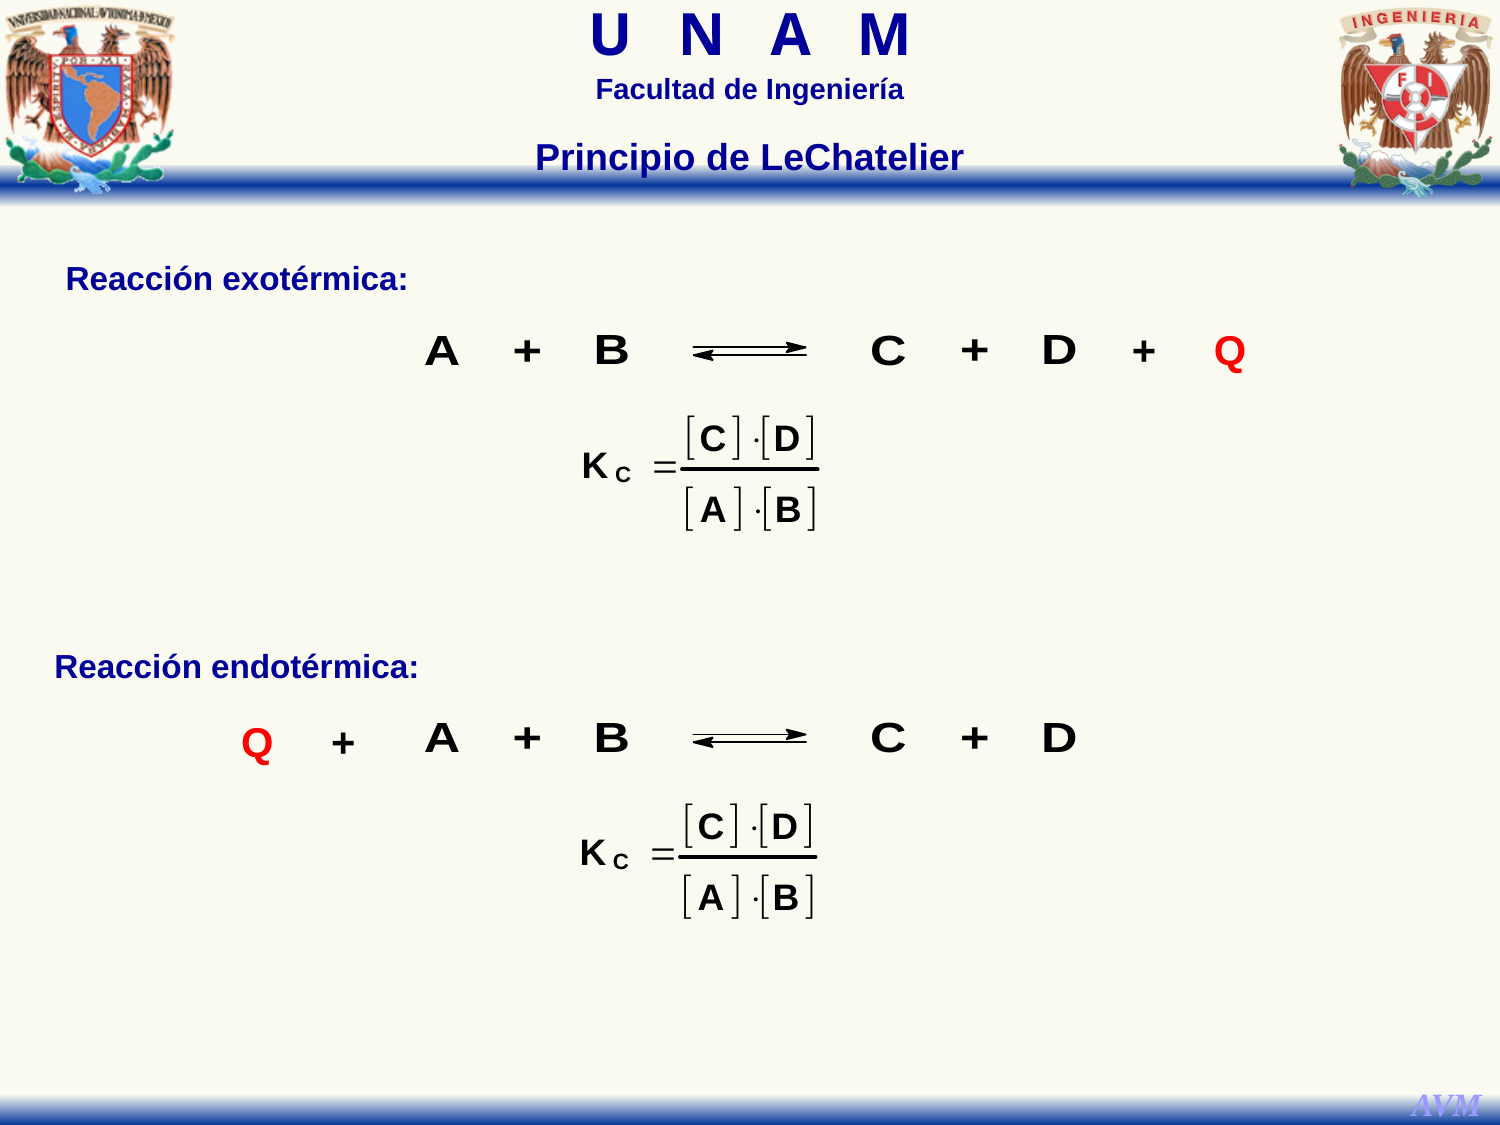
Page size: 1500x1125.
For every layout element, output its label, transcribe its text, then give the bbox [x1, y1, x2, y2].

text_box Principio de LeChatelier [520, 125, 980, 186]
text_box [394, 324, 1106, 378]
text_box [394, 712, 1106, 765]
text_box Reacción exotérmica: [50, 249, 424, 305]
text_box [576, 411, 826, 538]
picture [1333, 0, 1498, 206]
text_box Reacción endotérmica: [39, 637, 435, 693]
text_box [574, 799, 824, 926]
picture [2, 0, 180, 197]
text_box Q + [225, 708, 372, 774]
text_box + Q [1115, 316, 1263, 381]
